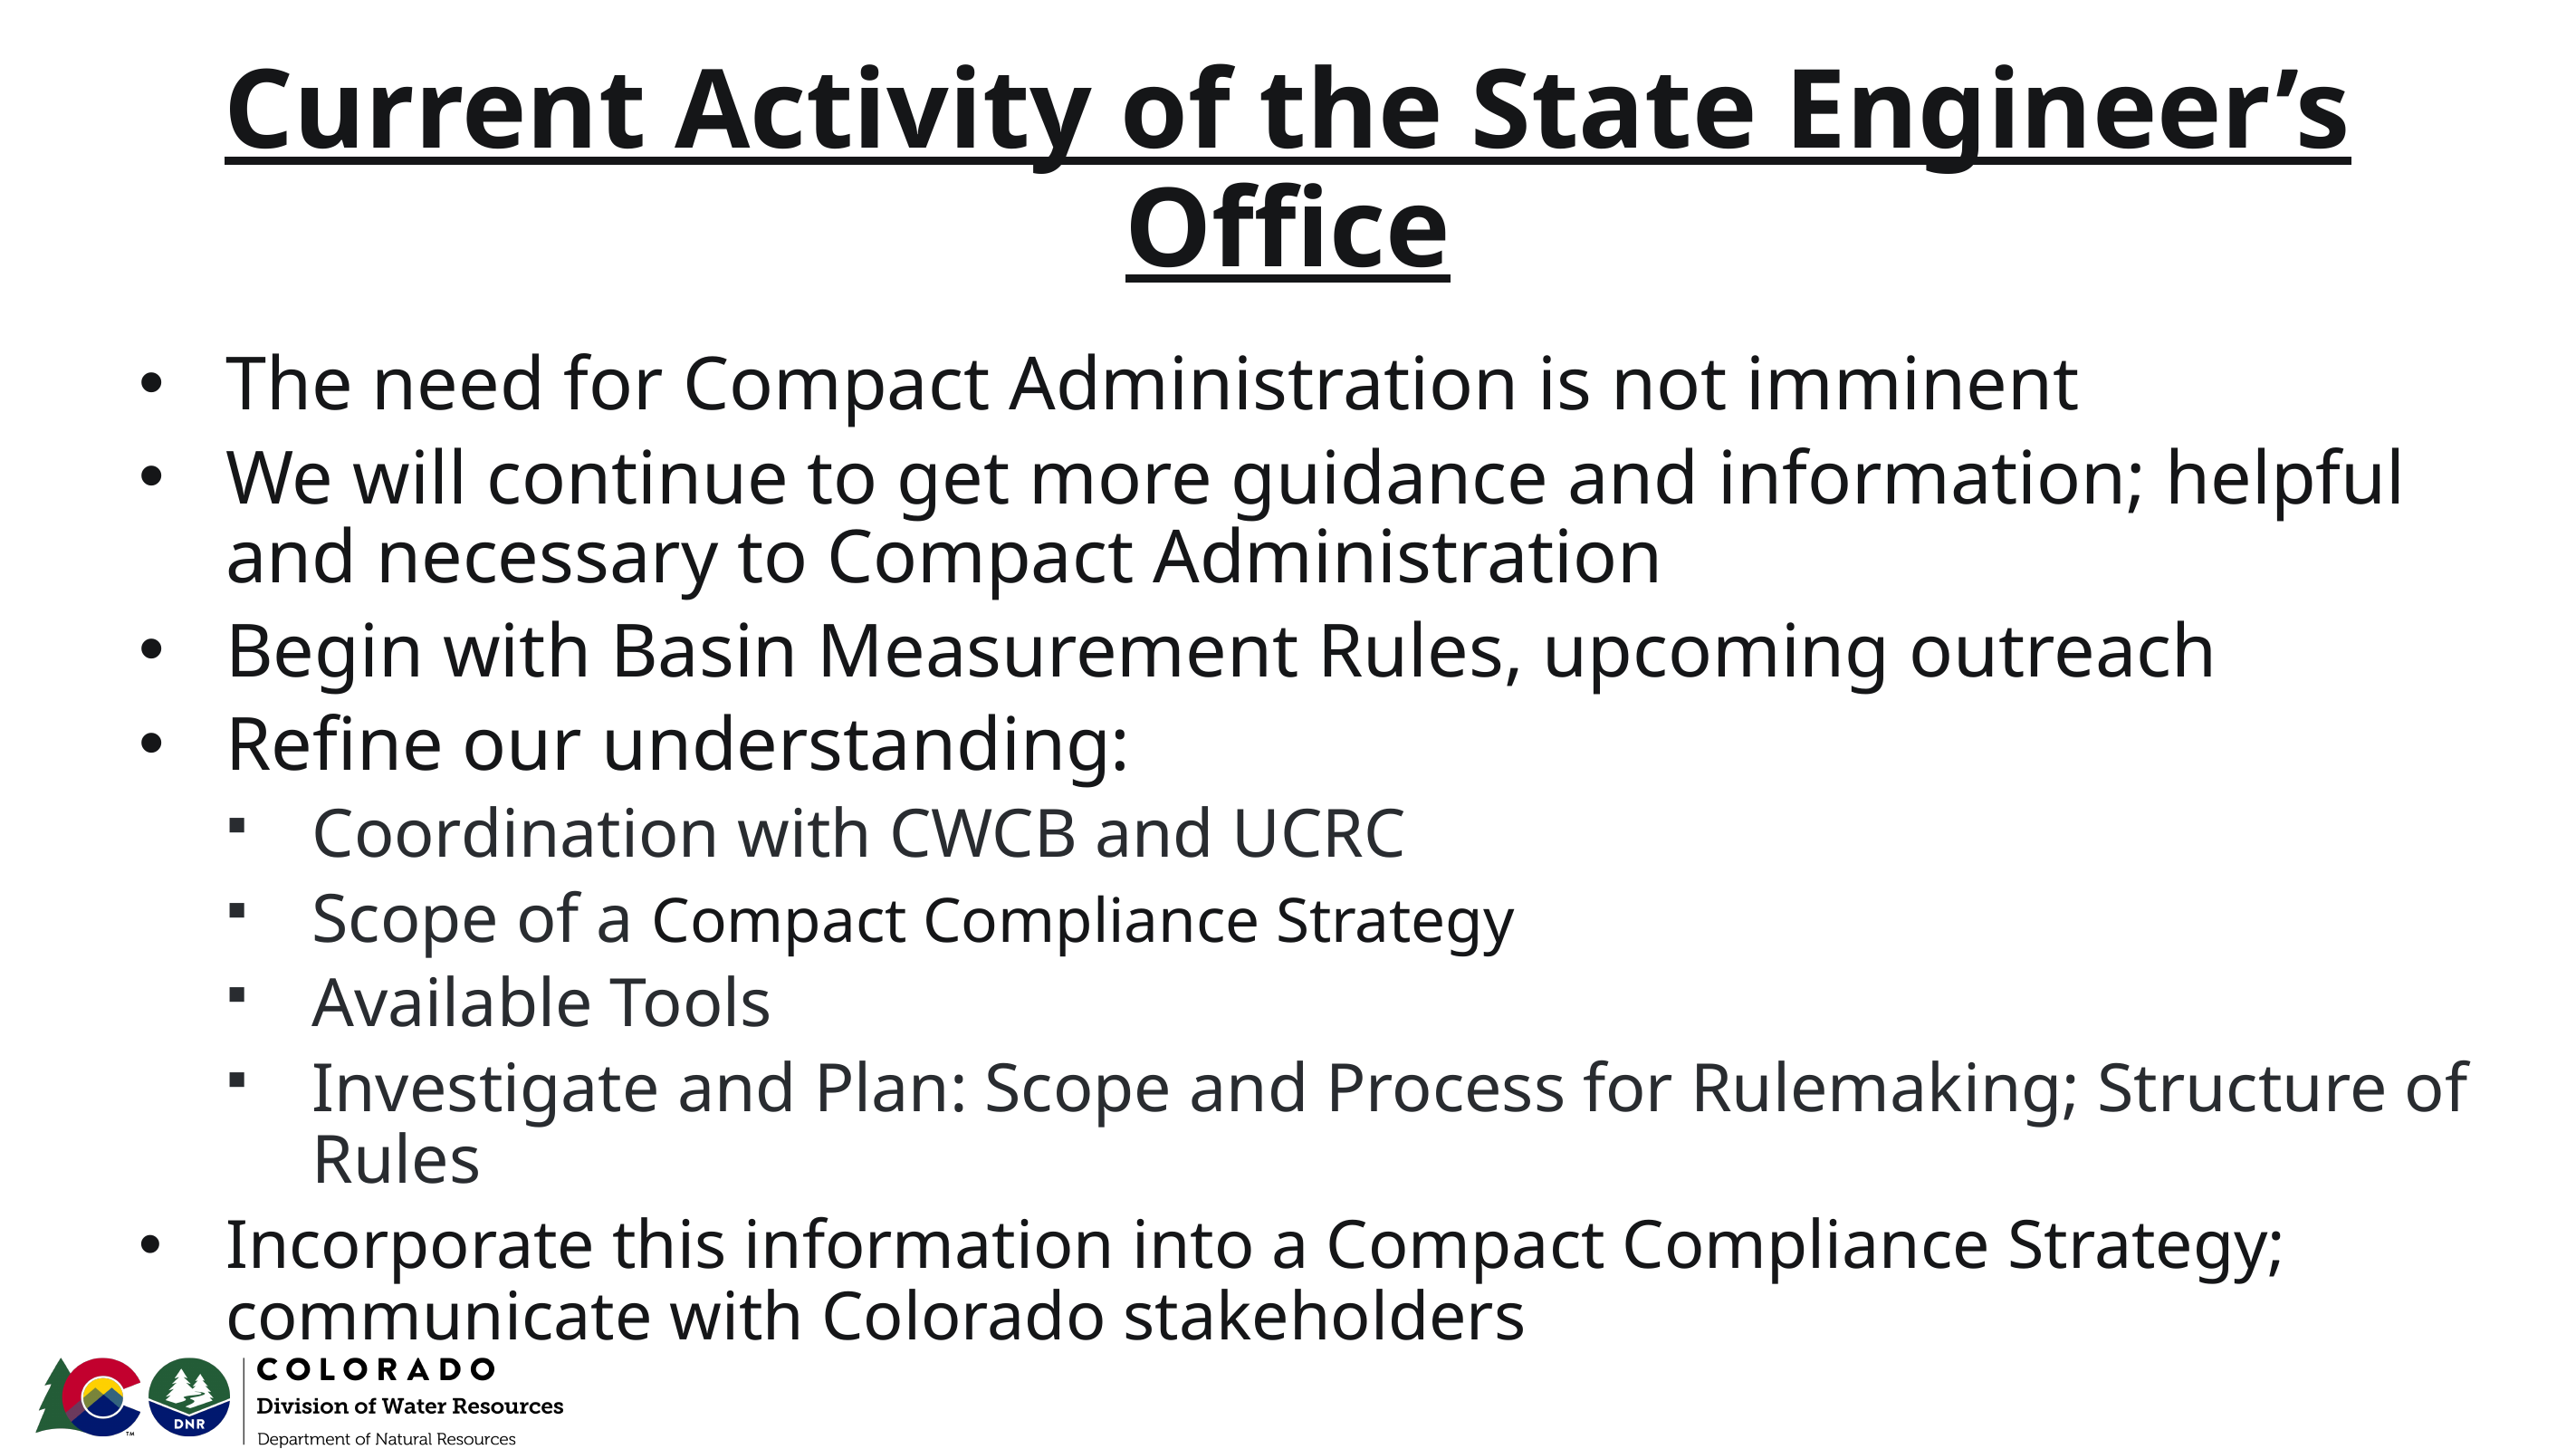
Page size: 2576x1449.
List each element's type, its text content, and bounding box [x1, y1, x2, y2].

title Current Activity of the State Engineer’s Office [65, 79, 2511, 265]
text_box The need for Compact Administration is not imminent We will continue to get more guidance and information; helpful and necessary to Compact Administration Begin with Basin Measurement Rules, upcoming outreach Refine our understanding: Coordination with CWCB and UCRC Scope of a Compact Compliance Strategy Available Tools Investigate and Plan: Scope and Process for Rulemaking; Structure of Rules Incorporate this information into a Compact Compliance Strategy; communicate with Colorado stakeholders [125, 339, 2511, 1370]
picture [34, 1357, 564, 1449]
